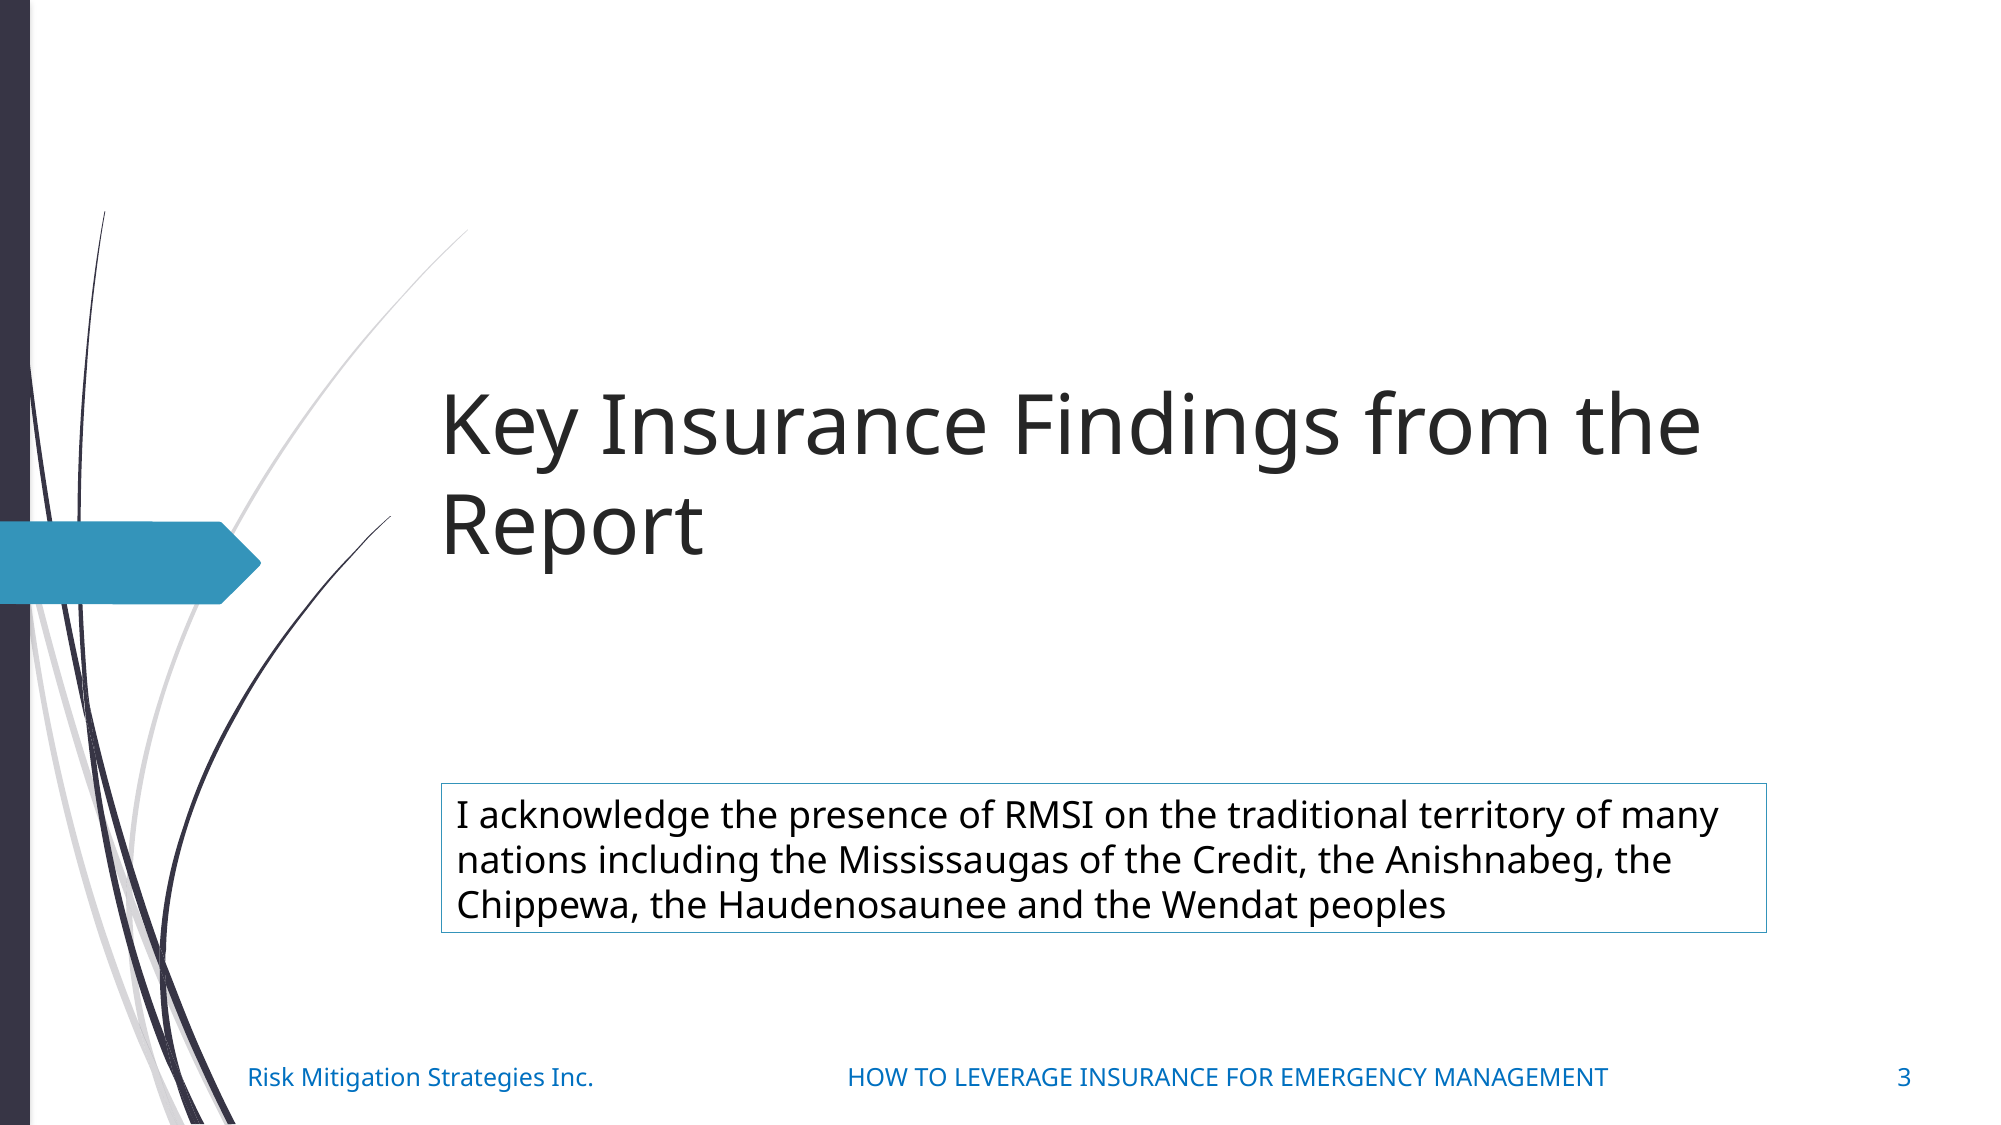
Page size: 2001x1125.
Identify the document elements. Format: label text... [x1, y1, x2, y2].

title Key Insurance Findings from the Report [424, 337, 1888, 579]
footer Risk Mitigation Strategies Inc. HOW TO LEVERAGE INSURANCE FOR EMERGENCY MANAGEMENT 3 [232, 1058, 1948, 1098]
text_box I acknowledge the presence of RMSI on the traditional territory of many nations including the Mississaugas of the Credit, the Anishnabeg, the Chippewa, the Haudenosaunee and the Wendat peoples [441, 783, 1767, 933]
